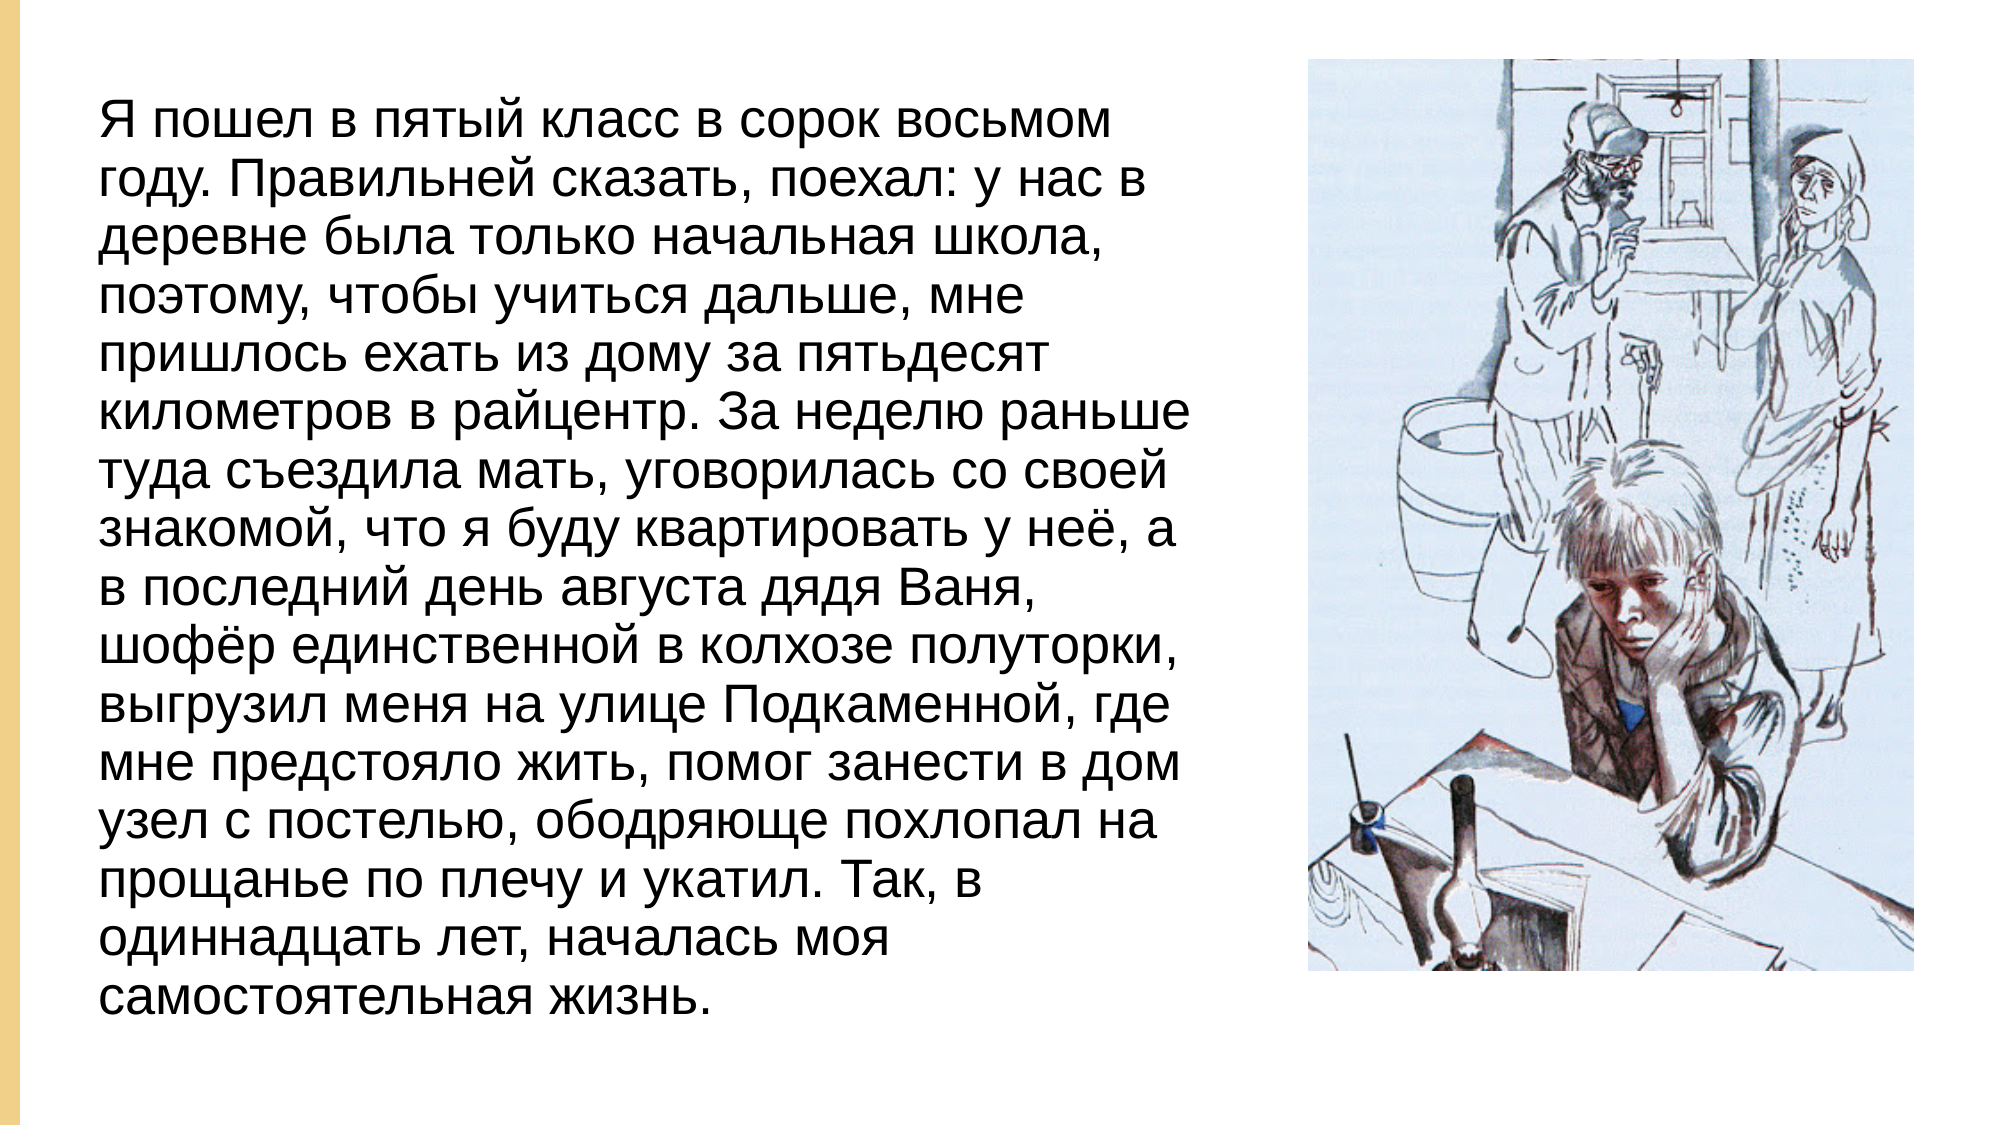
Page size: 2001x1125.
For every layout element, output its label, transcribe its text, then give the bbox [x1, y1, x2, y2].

picture [1308, 59, 1914, 971]
list Я пошел в пятый класс в сорок восьмом году. Правильней сказать, поехал: у нас в деревне была только начальная школа, поэтому, чтобы учиться дальше, мне пришлось ехать из дому за пятьдесят километров в райцентр. За неделю раньше туда съездила мать, уговорилась со своей знакомой, что я буду квартировать у неё, а в последний день августа дядя Ваня, шофёр единственной в колхозе полуторки, выгрузил меня на улице Подкаменной, где мне предстояло жить, помог занести в дом узел с постелью, ободряюще похлопал на прощанье по плечу и укатил. Так, в одиннадцать лет, началась моя самостоятельная жизнь. [83, 83, 1227, 1075]
